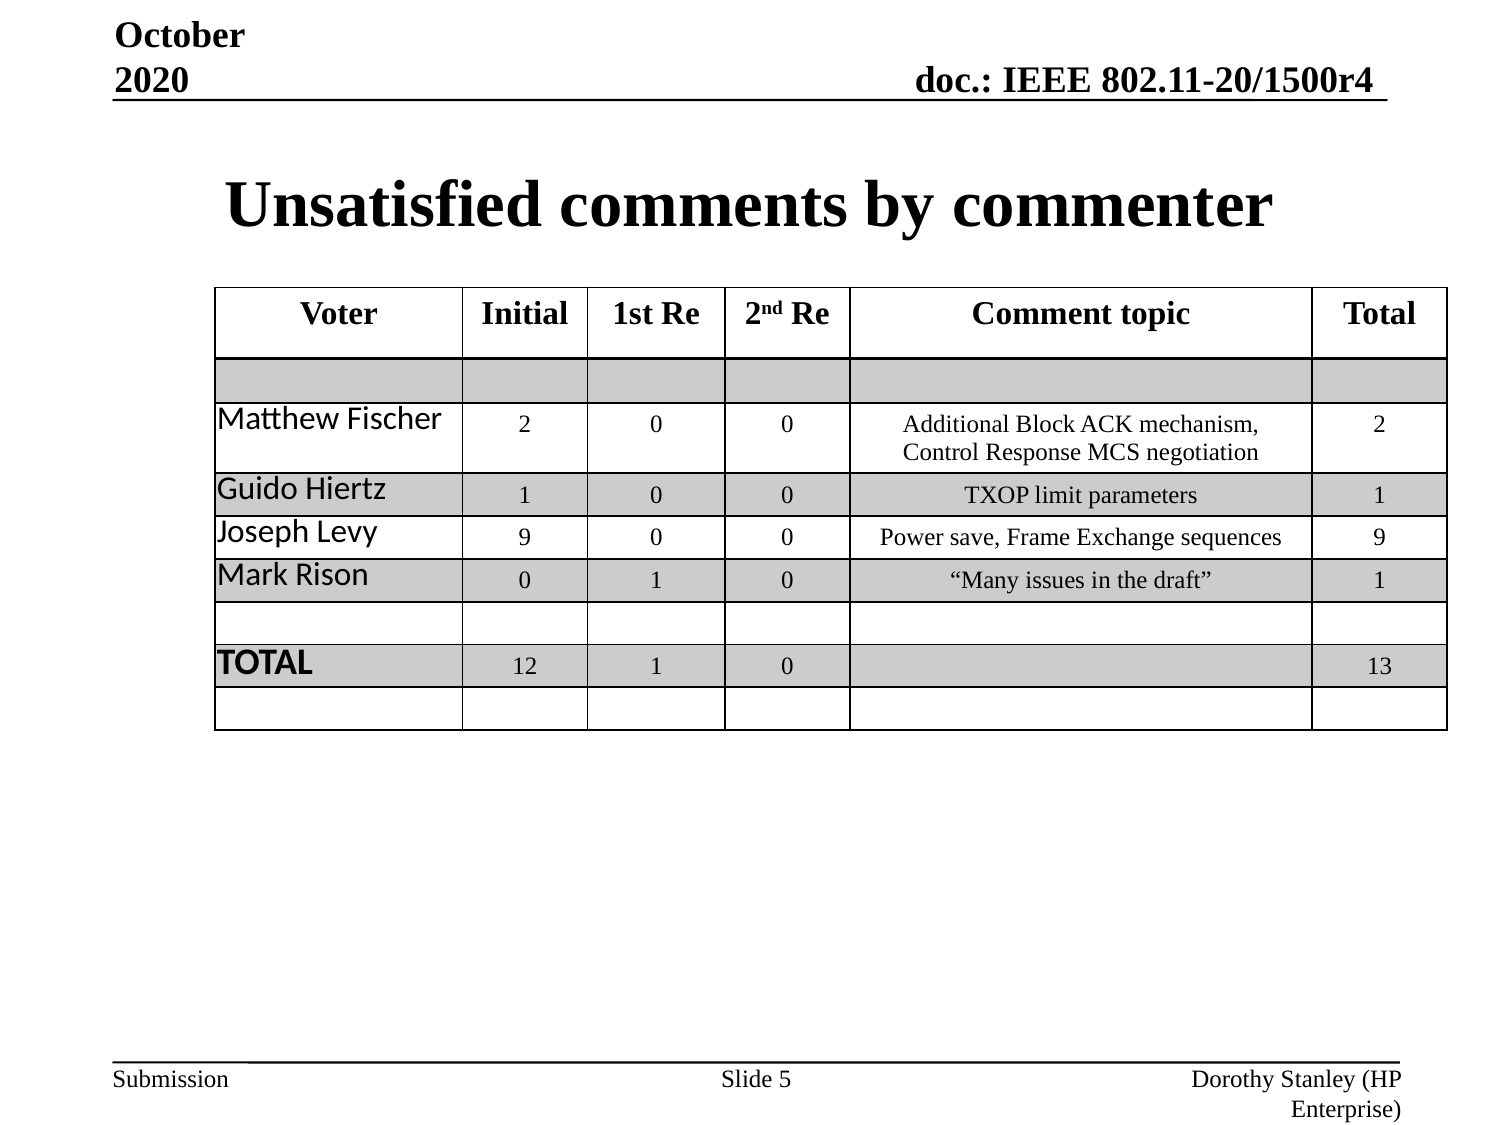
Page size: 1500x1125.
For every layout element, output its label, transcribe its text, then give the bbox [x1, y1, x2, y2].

table_header Total [1313, 288, 1446, 357]
table_cell 0 [588, 517, 724, 558]
table_cell 0 [588, 474, 724, 515]
table_cell [588, 603, 724, 644]
table_cell [463, 360, 587, 402]
table_cell TOTAL [216, 645, 462, 686]
table_cell “Many issues in the draft” [851, 560, 1311, 601]
table_cell Matthew Fischer [216, 404, 462, 472]
table_header Voter [216, 288, 462, 357]
table_cell Additional Block ACK mechanism, Control Response MCS negotiation [851, 404, 1311, 472]
table_cell [1313, 603, 1446, 644]
table_cell [588, 360, 724, 402]
slide_number Slide 5 [712, 1061, 800, 1093]
table_cell [851, 688, 1311, 729]
table_cell Mark Rison [216, 560, 462, 601]
table_cell 9 [463, 517, 587, 558]
table_cell [588, 688, 724, 729]
footer Dorothy Stanley (HP Enterprise) [1092, 1061, 1402, 1093]
table_header Initial [463, 288, 587, 357]
table_cell [1313, 360, 1446, 402]
table_cell [1313, 688, 1446, 729]
table_cell 13 [1313, 645, 1446, 686]
table_cell 0 [726, 474, 849, 515]
table_cell Power save, Frame Exchange sequences [851, 517, 1311, 558]
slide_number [114, 54, 270, 101]
table_cell 0 [726, 645, 849, 686]
table_header Comment topic [851, 288, 1311, 357]
table_cell [216, 360, 462, 402]
table_cell [726, 360, 849, 402]
table_cell 0 [463, 560, 587, 601]
table_cell TXOP limit parameters [851, 474, 1311, 515]
table_cell 1 [588, 560, 724, 601]
table_cell 12 [463, 645, 587, 686]
table_cell 1 [1313, 474, 1446, 515]
table_cell 2 [1313, 404, 1446, 472]
table_cell [726, 603, 849, 644]
title Unsatisfied comments by commenter [52, 112, 1448, 288]
table_cell 0 [726, 517, 849, 558]
table_cell [216, 688, 462, 729]
table_cell [216, 603, 462, 644]
table_cell 0 [726, 560, 849, 601]
table_header 1st Re [588, 288, 724, 357]
table_cell [851, 603, 1311, 644]
table_cell 2 [463, 404, 587, 472]
table_cell [851, 645, 1311, 686]
table_cell 9 [1313, 517, 1446, 558]
table_cell 0 [588, 404, 724, 472]
table_cell 1 [1313, 560, 1446, 601]
table_cell Joseph Levy [216, 517, 462, 558]
table_cell Guido Hiertz [216, 474, 462, 515]
table_header 2nd Re [726, 288, 849, 357]
table_cell [726, 688, 849, 729]
table_cell [463, 688, 587, 729]
table_cell [851, 360, 1311, 402]
table_cell [463, 603, 587, 644]
table_cell 0 [726, 404, 849, 472]
table_cell 1 [463, 474, 587, 515]
table_cell 1 [588, 645, 724, 686]
